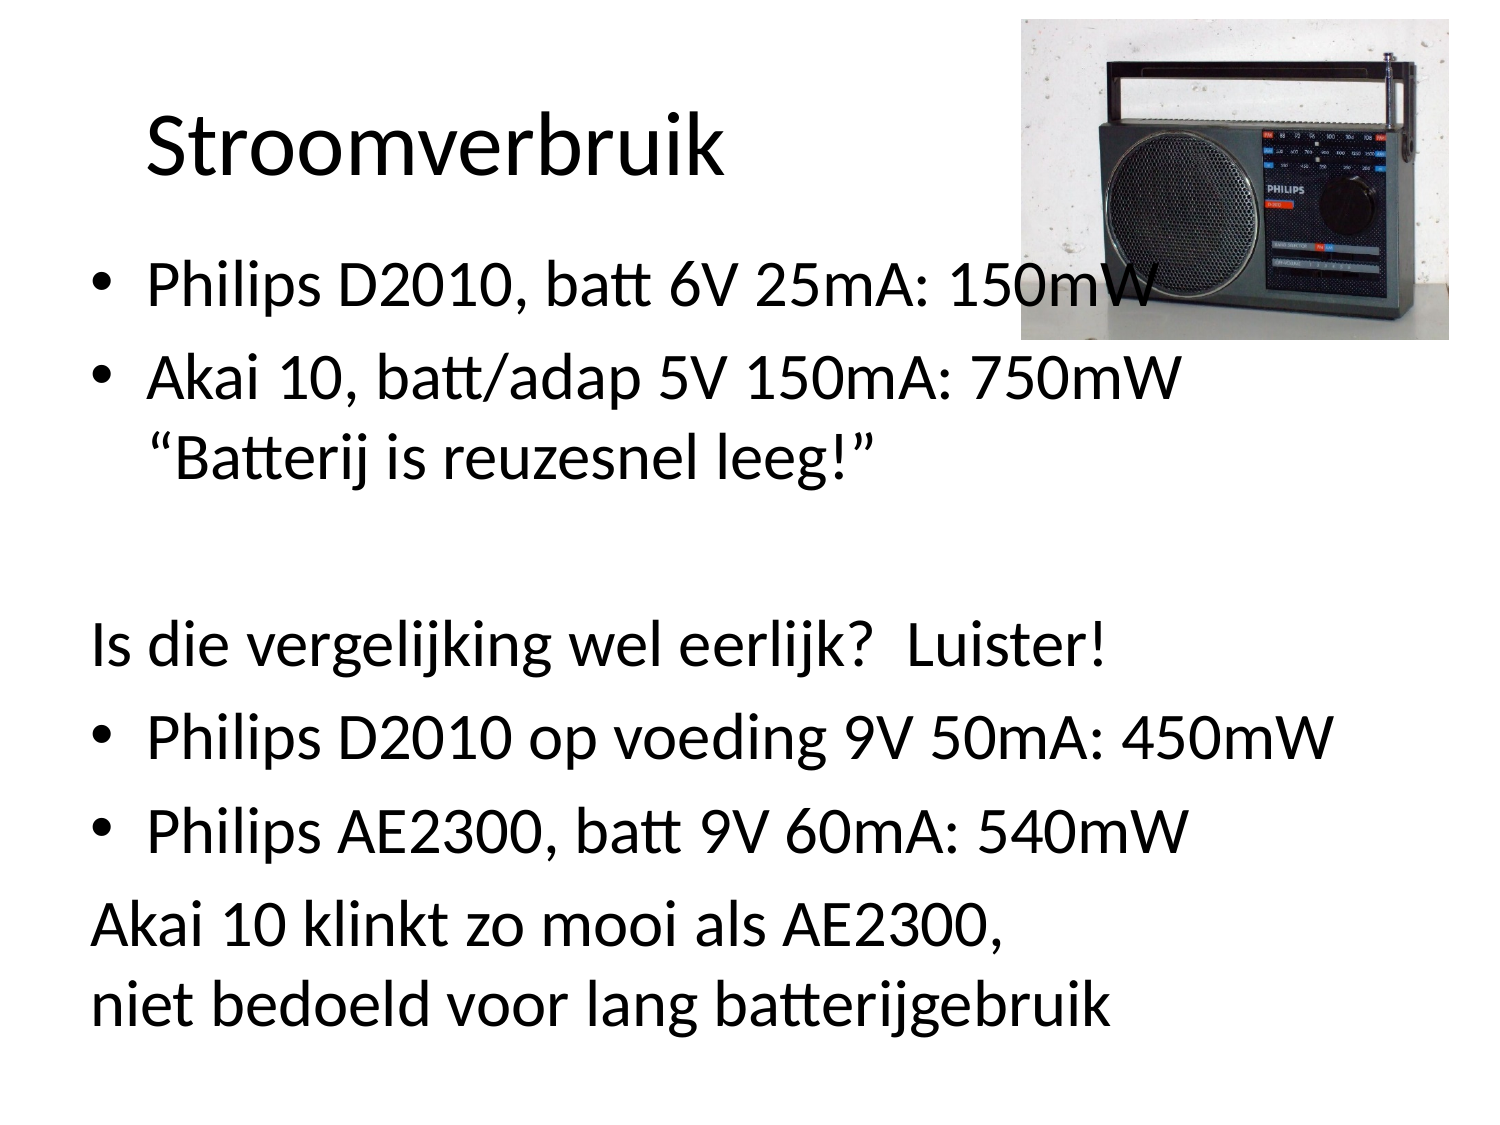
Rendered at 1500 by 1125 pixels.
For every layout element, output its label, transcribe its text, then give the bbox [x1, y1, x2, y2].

picture [1021, 18, 1449, 340]
list Philips D2010, batt 6V 25mA: 150mW Akai 10, batt/adap 5V 150mA: 750mW “Batterij is reuzesnel leeg!” Is die vergelijking wel eerlijk? Luister! Philips D2010 op voeding 9V 50mA: 450mW Philips AE2300, batt 9V 60mA: 540mW Akai 10 klinkt zo mooi als AE2300, niet bedoeld voor lang batterijgebruik [75, 232, 1425, 1106]
title Stroomverbruik [75, 45, 798, 232]
